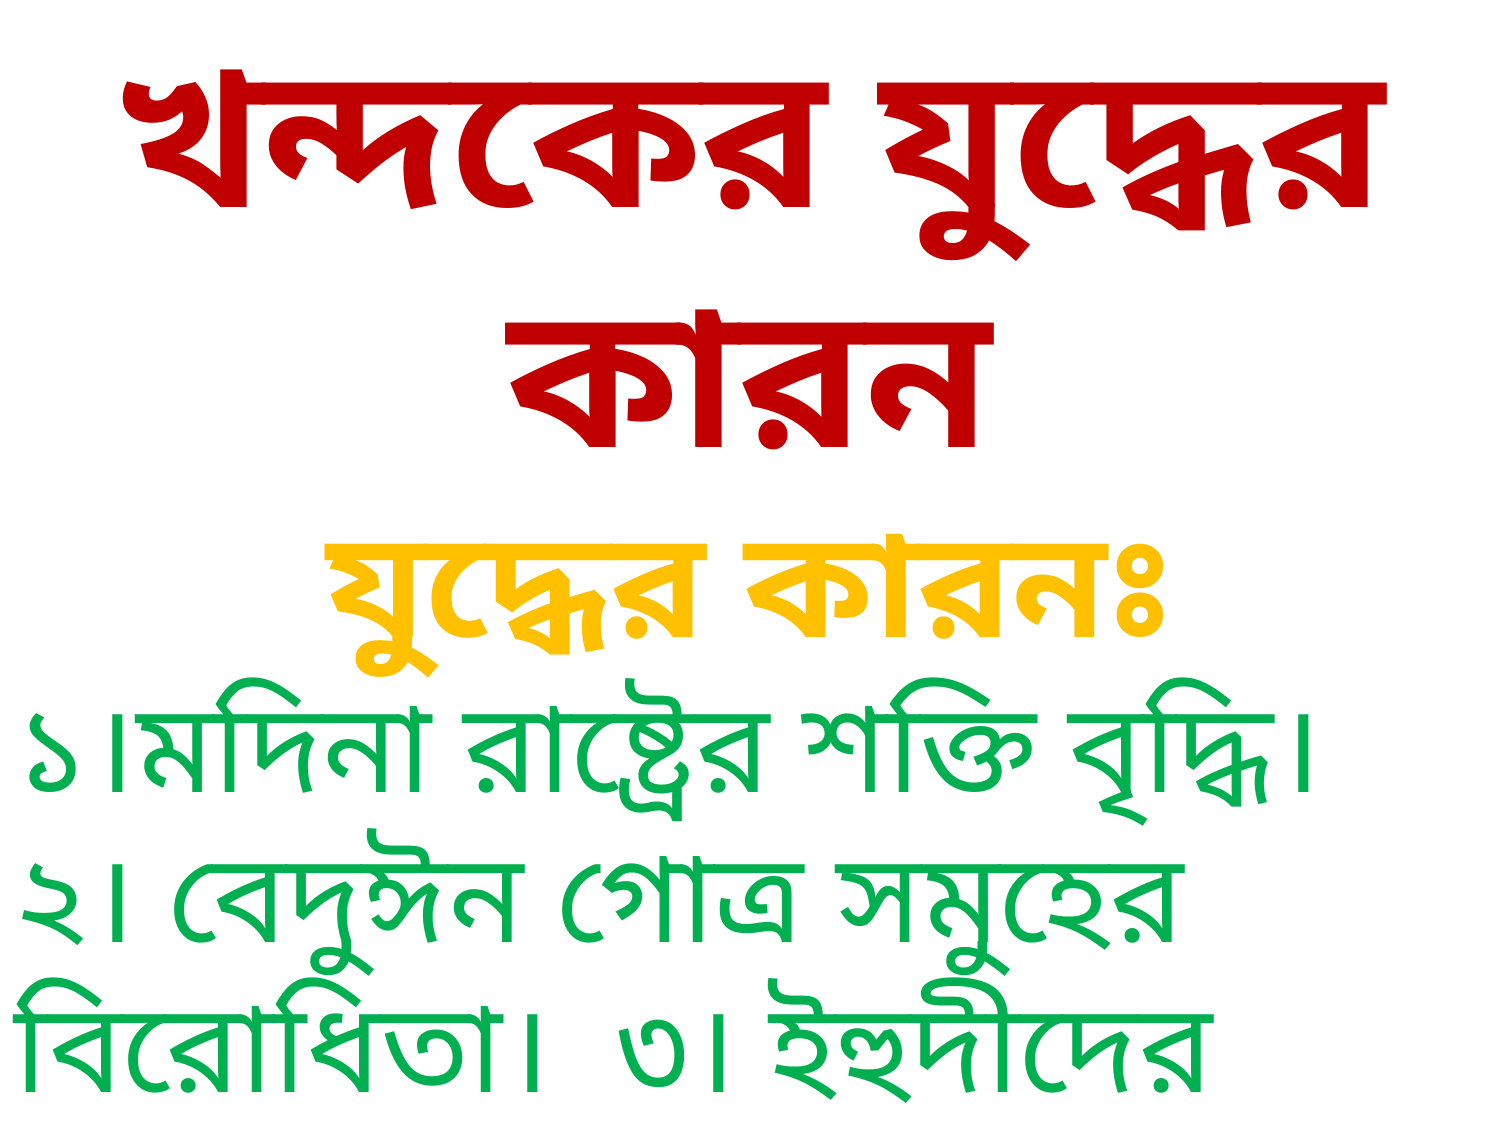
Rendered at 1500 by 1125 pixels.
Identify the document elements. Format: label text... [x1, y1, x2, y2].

text_box খন্দকের যুদ্ধের কারন যুদ্ধের কারনঃ ১।মদিনা রাষ্ট্রের শক্তি বৃদ্ধি। ২। বেদুঈন গোত্র সমুহের বিরোধিতা। ৩। ইহুদীদের ষড়যন্ত্র। ৪। কুরাইশদের যুদ্ধের প্রস্তুতি। [0, 0, 1500, 1125]
